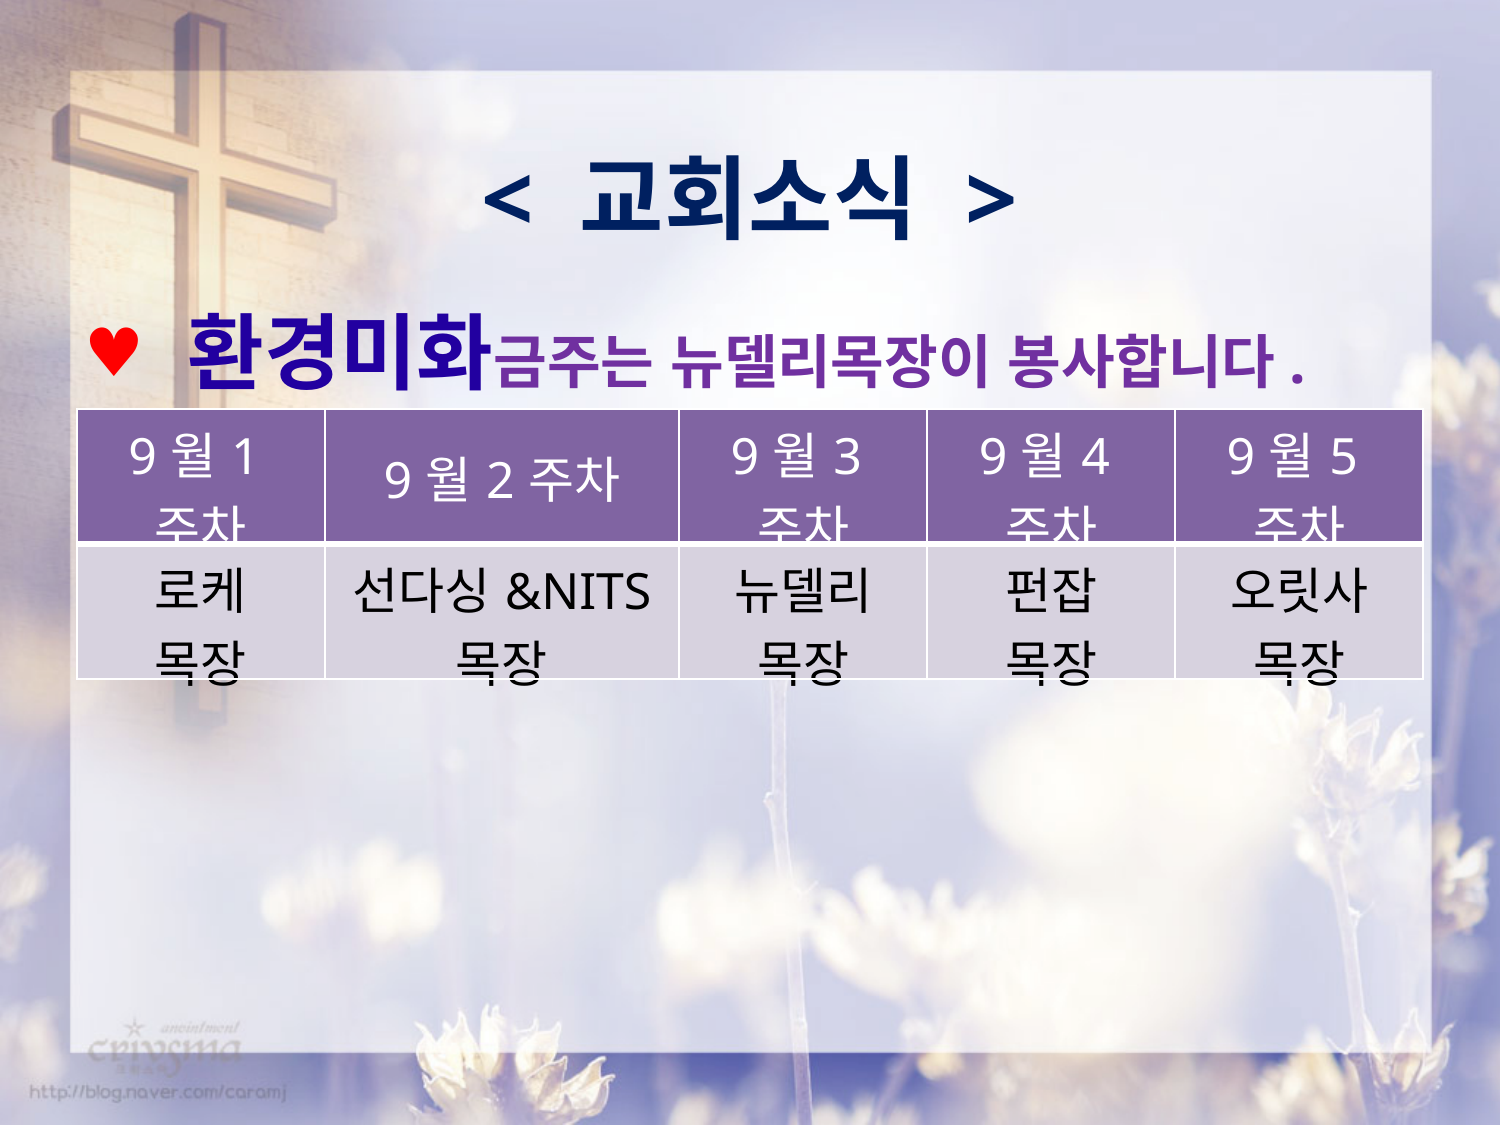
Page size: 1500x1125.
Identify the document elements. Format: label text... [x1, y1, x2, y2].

table_cell 펀잡 목장 [928, 547, 1174, 678]
table_header 9월4주차 [928, 410, 1174, 541]
table_header 9월2주차 [326, 410, 678, 541]
table_header 9월1주차 [78, 410, 324, 541]
text_box < 교회소식 > 환경미화금주는 뉴델리목장이 봉사합니다. [70, 78, 1430, 674]
table_cell 선다싱&NITS 목장 [326, 547, 678, 678]
table_cell 로케 목장 [78, 547, 324, 678]
table_header 9월5주차 [1176, 410, 1422, 541]
table_cell 오릿사 목장 [1176, 547, 1422, 678]
table_header 9월3주차 [680, 410, 926, 541]
table_cell 뉴델리 목장 [680, 547, 926, 678]
